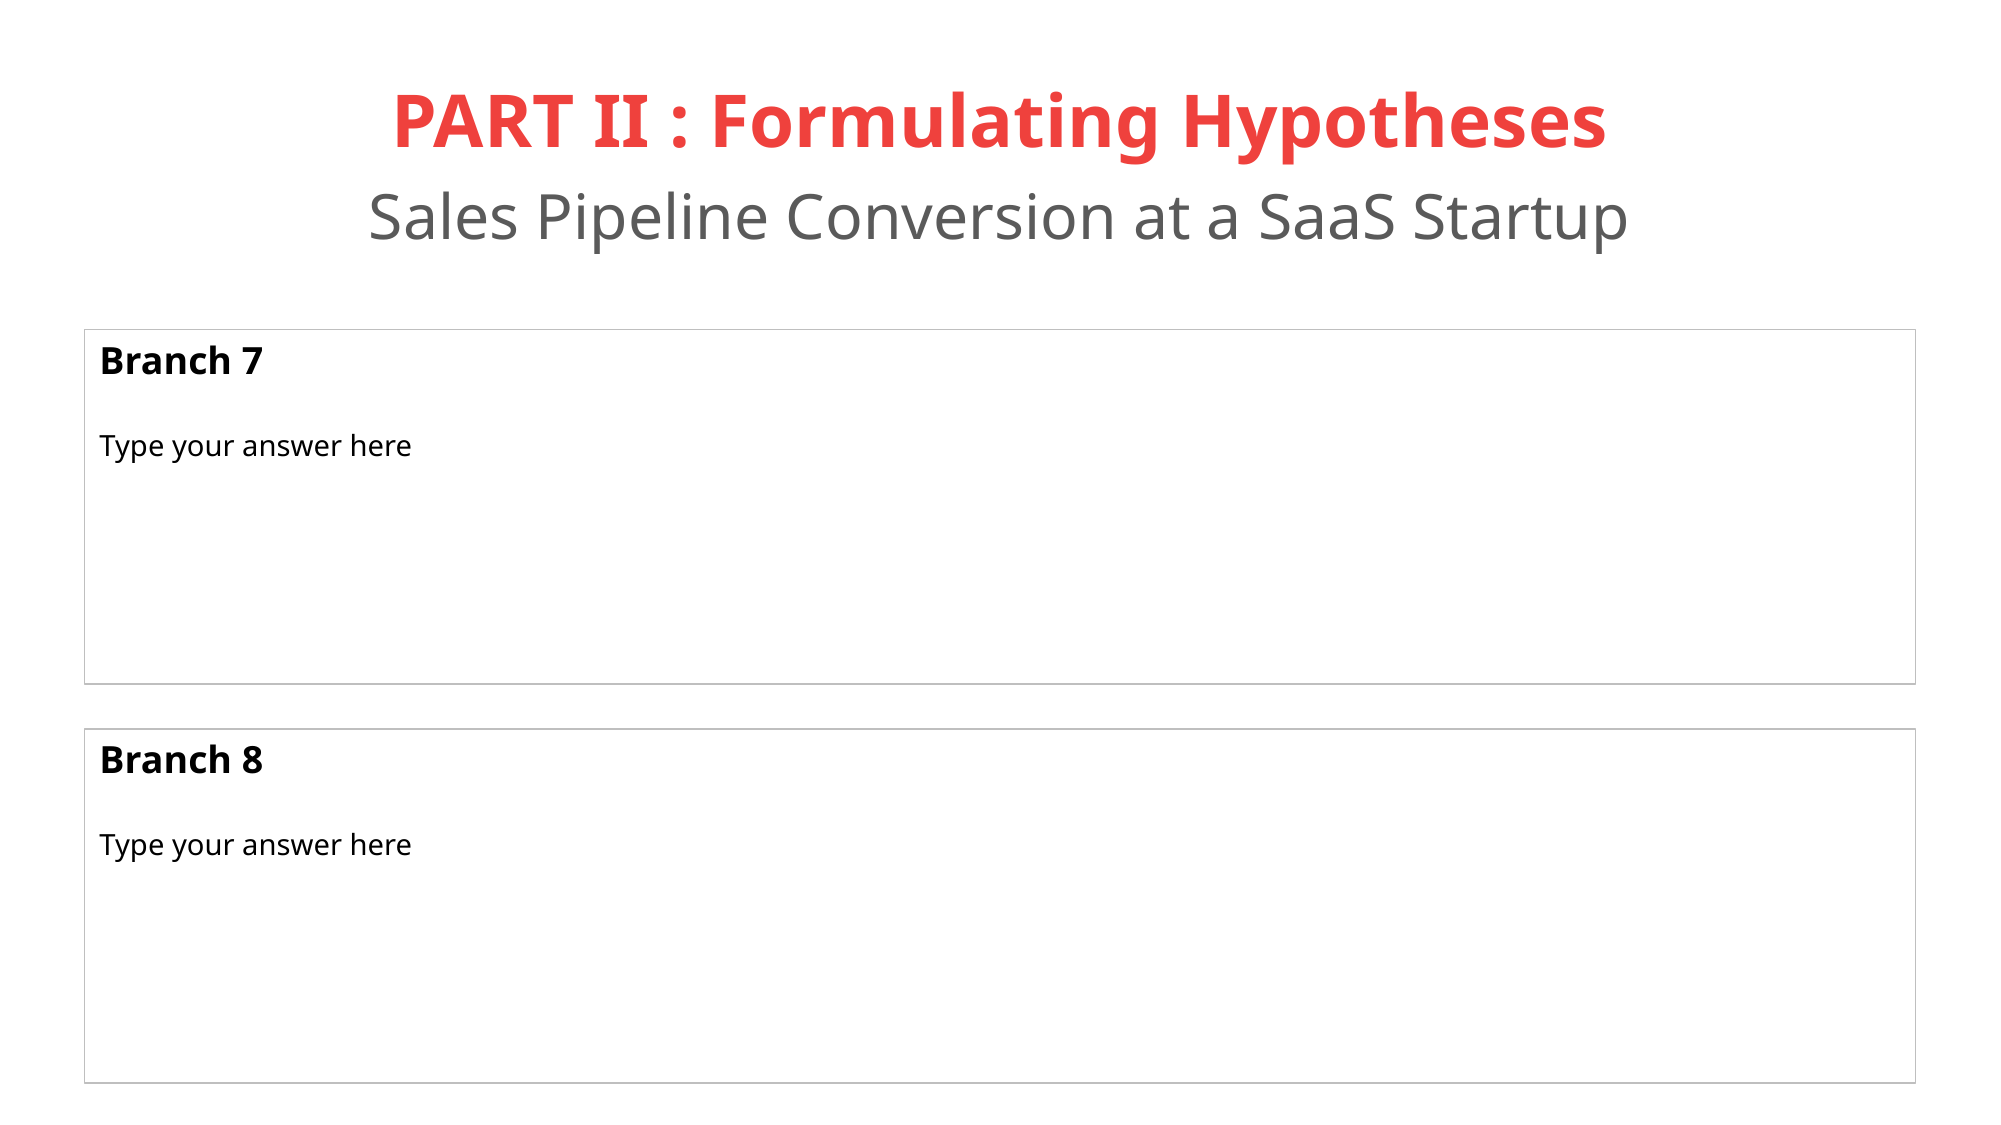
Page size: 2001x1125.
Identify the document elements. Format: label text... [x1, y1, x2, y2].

title PART II : Formulating Hypotheses Sales Pipeline Conversion at a SaaS Startup [137, 59, 1863, 278]
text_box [84, 329, 1916, 1084]
